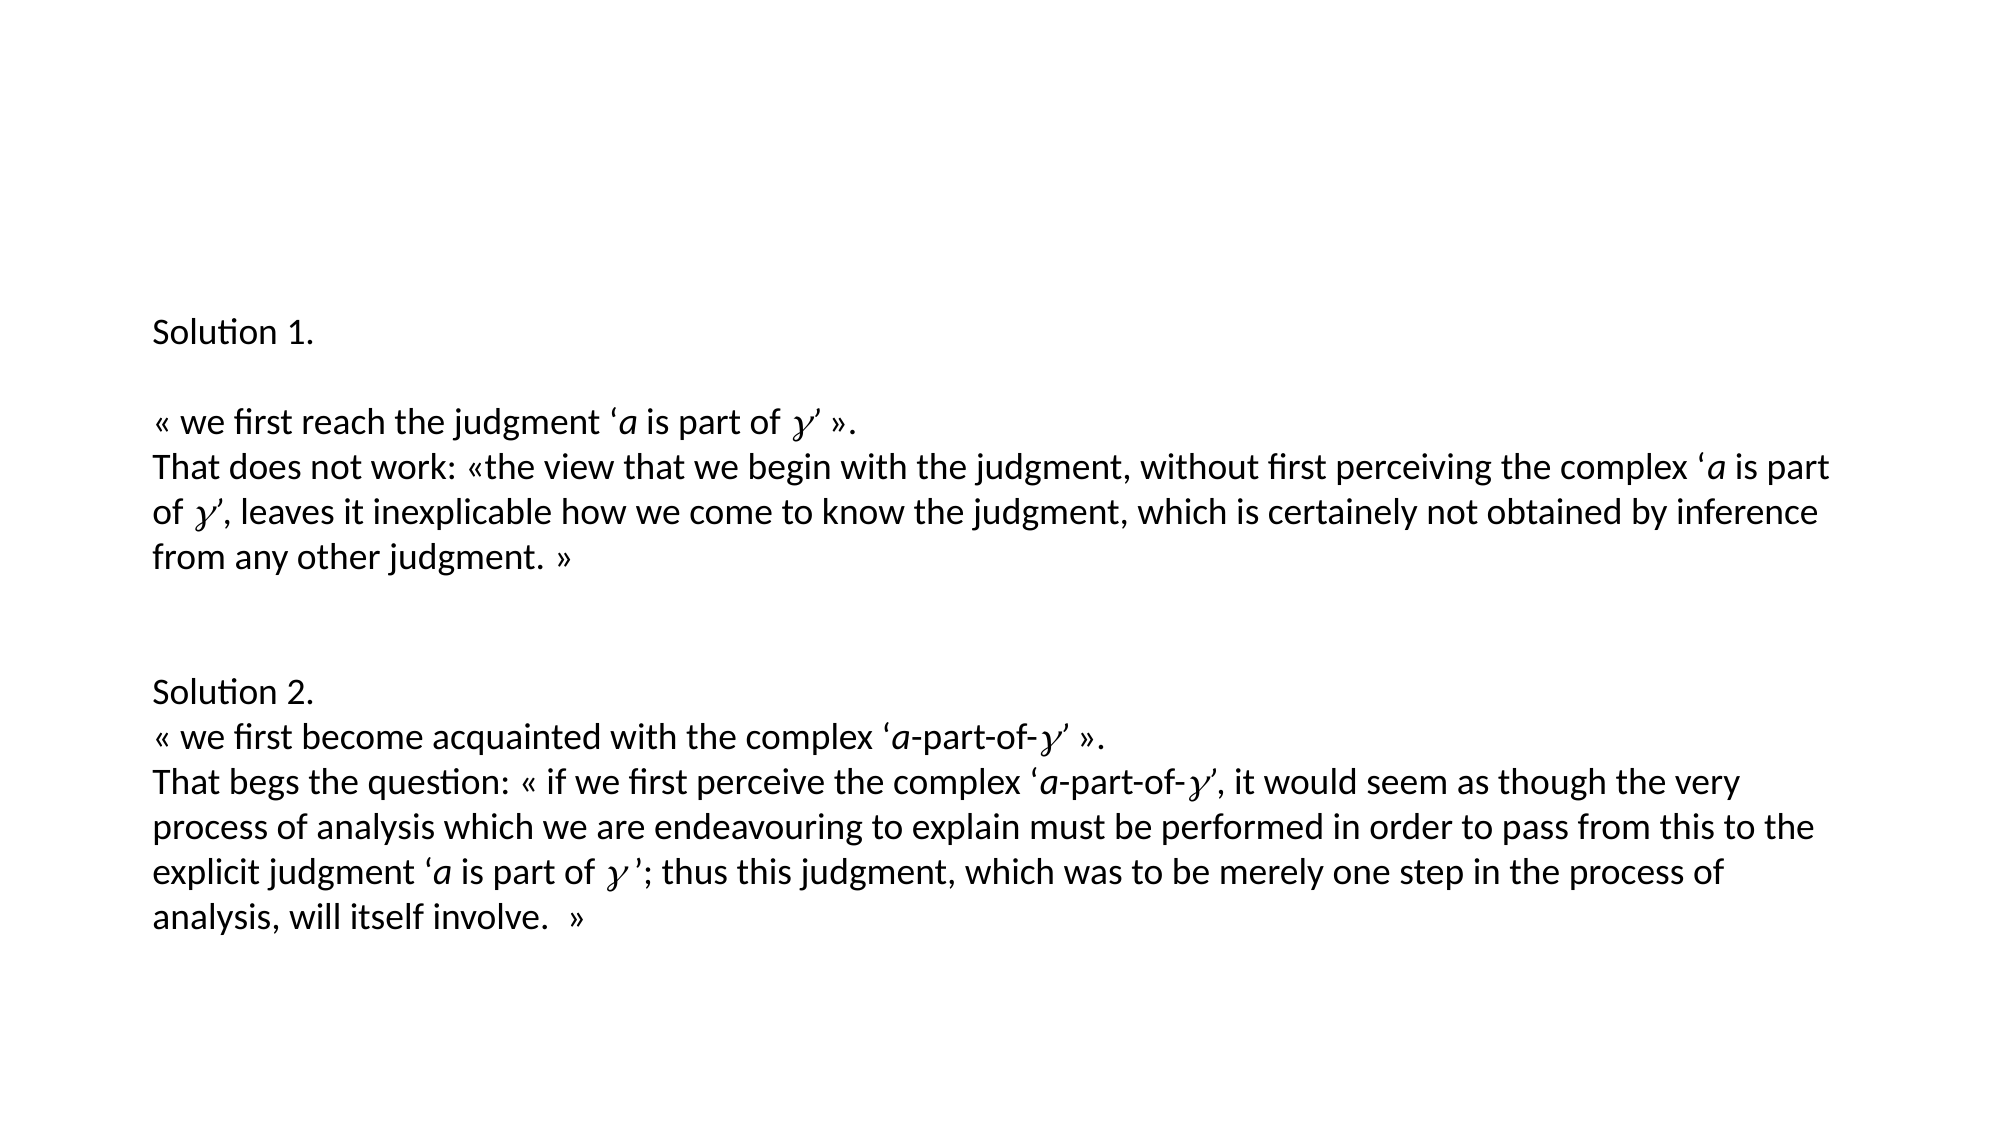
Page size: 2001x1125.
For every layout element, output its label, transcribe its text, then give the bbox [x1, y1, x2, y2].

list Solution 1. « we first reach the judgment ‘a is part of ’ ». That does not work: «the view that we begin with the judgment, without first perceiving the complex ‘a is part of ’, leaves it inexplicable how we come to know the judgment, which is certainely not obtained by inference from any other judgment. » Solution 2. « we first become acquainted with the complex ‘a-part-of-’ ». That begs the question: « if we first perceive the complex ‘a-part-of-’, it would seem as though the very process of analysis which we are endeavouring to explain must be performed in order to pass from this to the explicit judgment ‘a is part of  ’; thus this judgment, which was to be merely one step in the process of analysis, will itself involve. » [137, 299, 1863, 1014]
